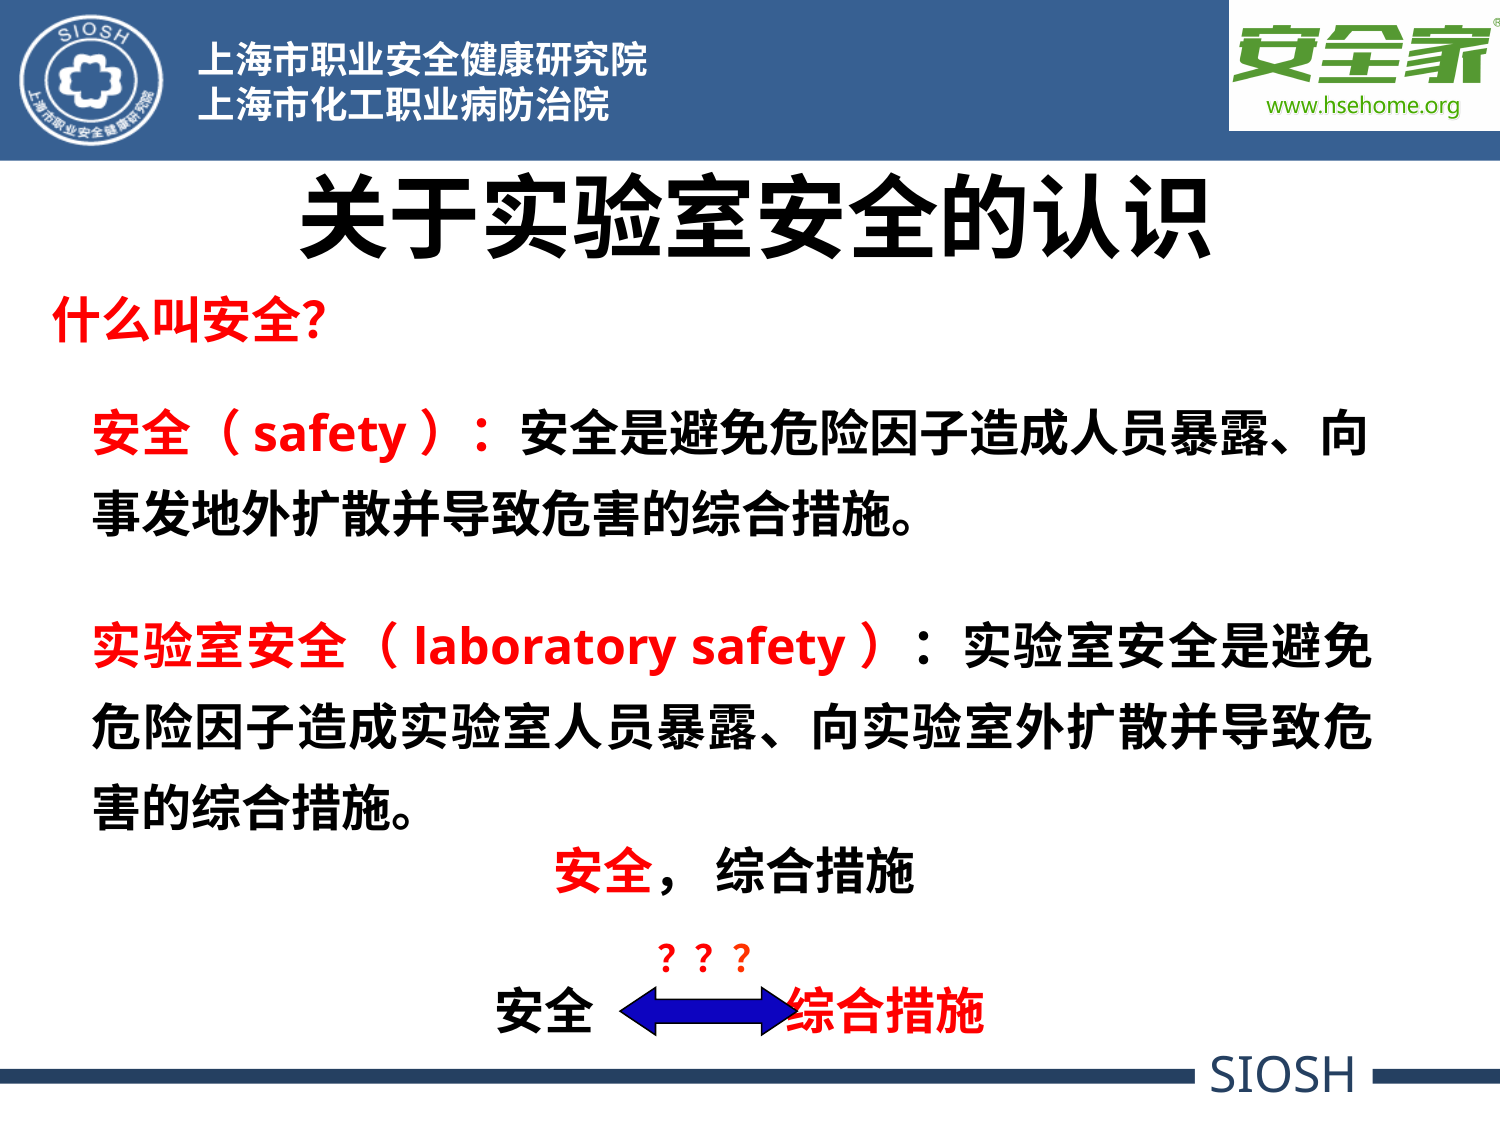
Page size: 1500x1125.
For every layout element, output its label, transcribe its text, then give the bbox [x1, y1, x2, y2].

picture [1229, 0, 1500, 131]
text_box ？？？ [642, 927, 785, 988]
text_box 安全（safety）：安全是避免危险因子造成人员暴露、向事发地外扩散并导致危害的综合措施。 [76, 373, 1388, 551]
text_box 什么叫安全？ [36, 281, 367, 356]
text_box 实验室安全（laboratory safety）：实验室安全是避免危险因子造成实验室人员暴露、向实验室外扩散并导致危害的综合措施。 [76, 585, 1388, 844]
picture [19, 0, 165, 150]
text_box [620, 988, 798, 1035]
text_box 安全 综合措施 [479, 971, 1069, 1047]
text_box 安全， 综合措施 [539, 831, 981, 907]
text_box 关于实验室安全的认识 [282, 152, 1230, 277]
